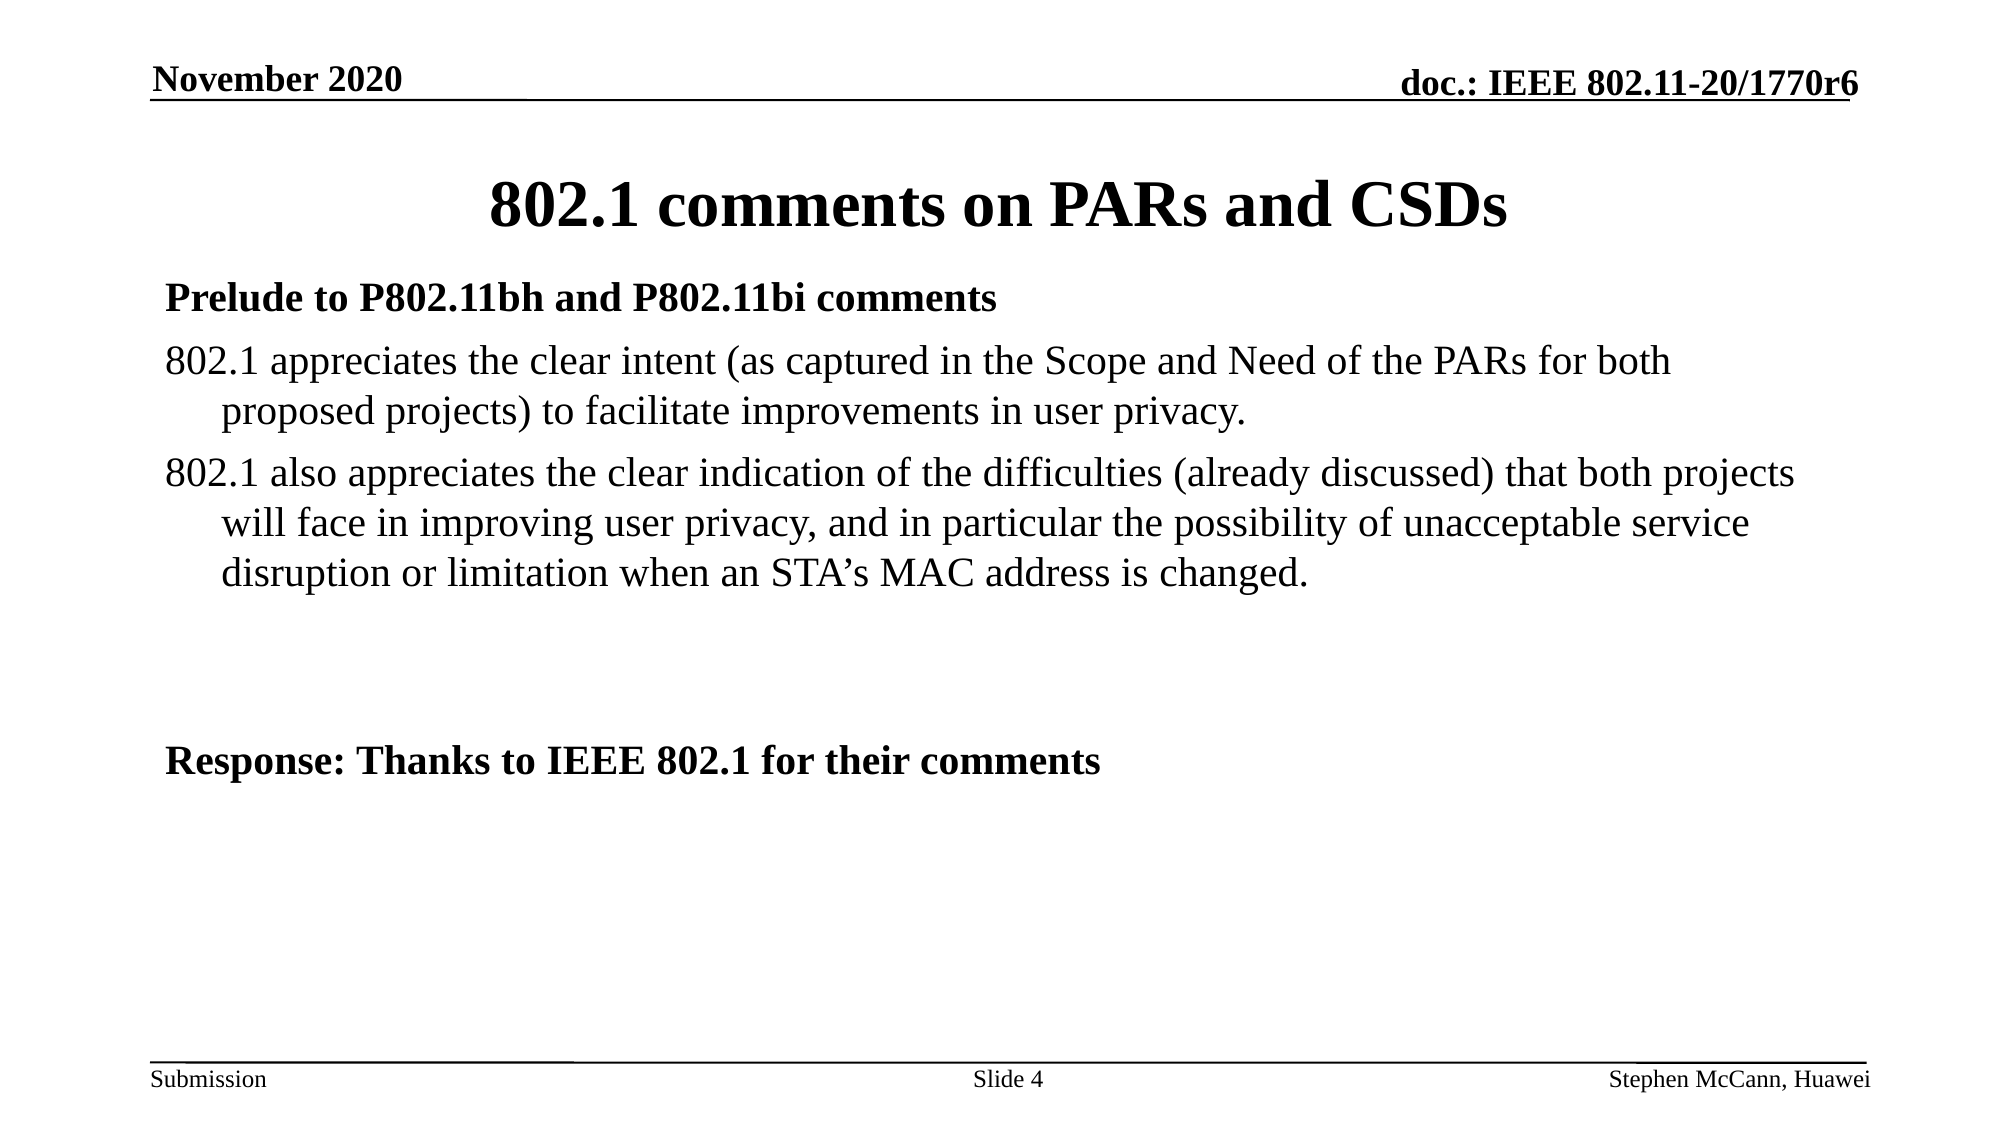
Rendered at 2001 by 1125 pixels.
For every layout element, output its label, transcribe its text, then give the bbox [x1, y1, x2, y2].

list Prelude to P802.11bh and P802.11bi comments 802.1 appreciates the clear intent (as captured in the Scope and Need of the PARs for both proposed projects) to facilitate improvements in user privacy. 802.1 also appreciates the clear indication of the difficulties (already discussed) that both projects will face in improving user privacy, and in particular the possibility of unacceptable service disruption or limitation when an STA’s MAC address is changed. Response: Thanks to IEEE 802.1 for their comments [149, 262, 1850, 1013]
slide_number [152, 54, 563, 100]
footer Stephen McCann, Huawei [1174, 1061, 1872, 1093]
slide_number Slide 4 [950, 1061, 1067, 1123]
title 802.1 comments on PARs and CSDs [149, 112, 1850, 262]
